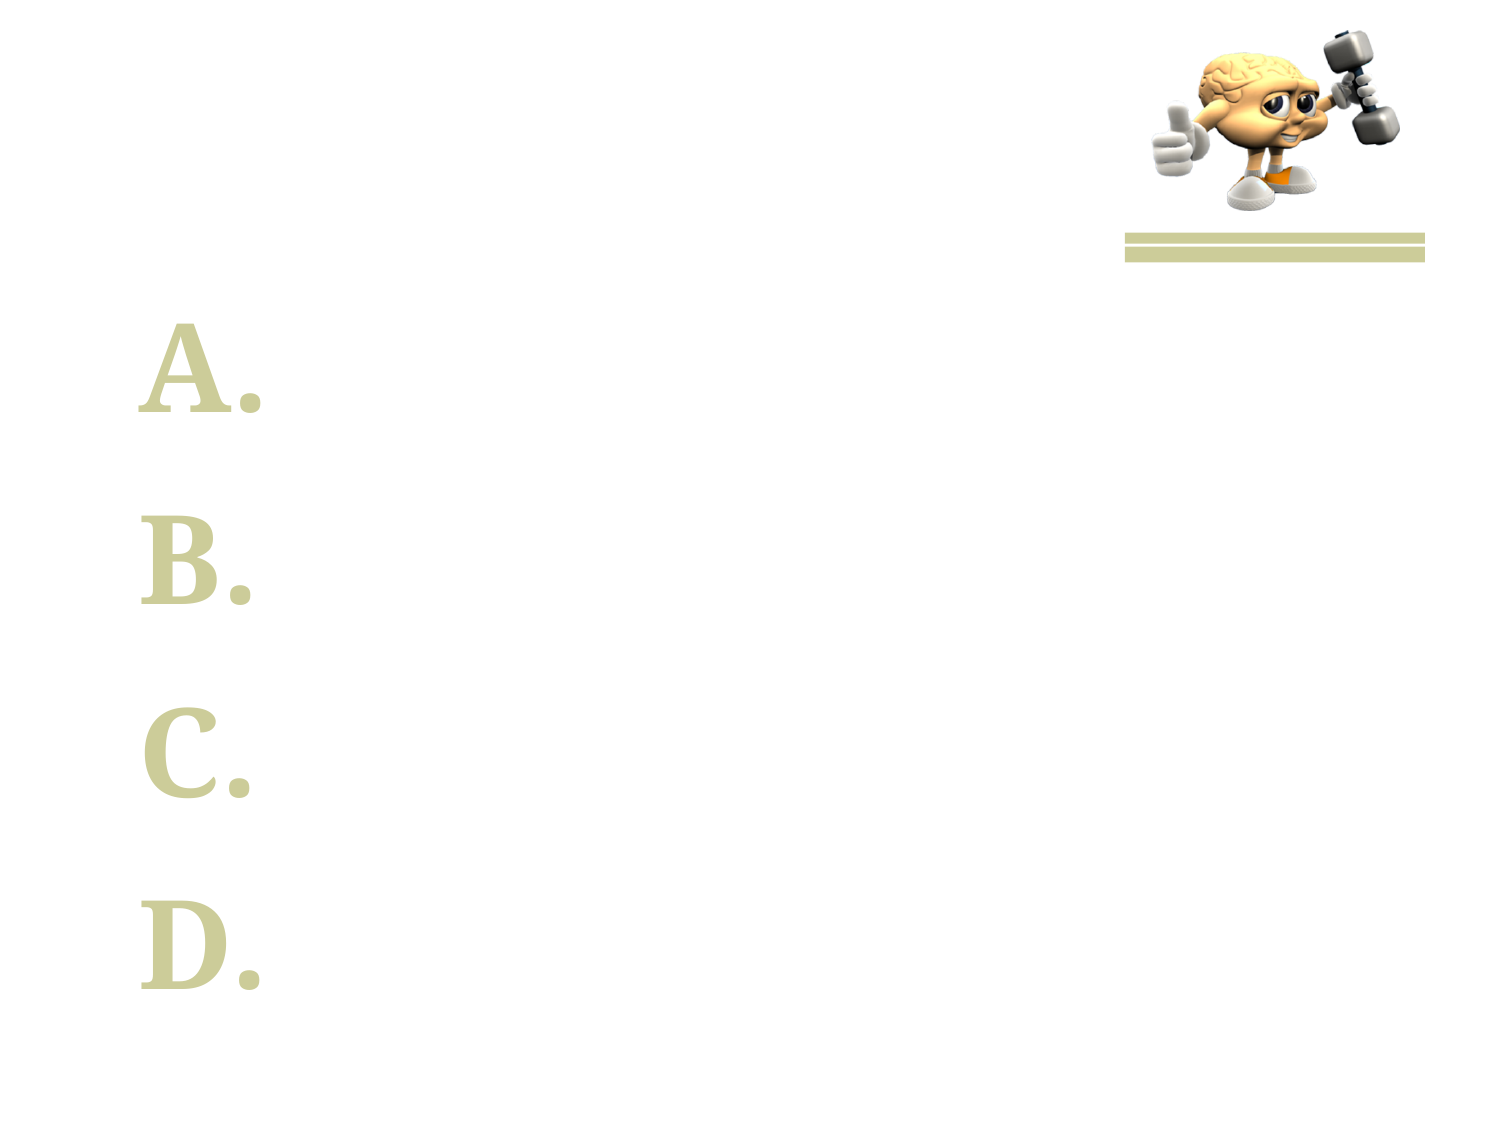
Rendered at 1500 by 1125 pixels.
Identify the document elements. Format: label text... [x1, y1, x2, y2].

picture [1151, 30, 1400, 211]
list Chili Powder Capuchinha Curry Páprica [123, 267, 1500, 1083]
